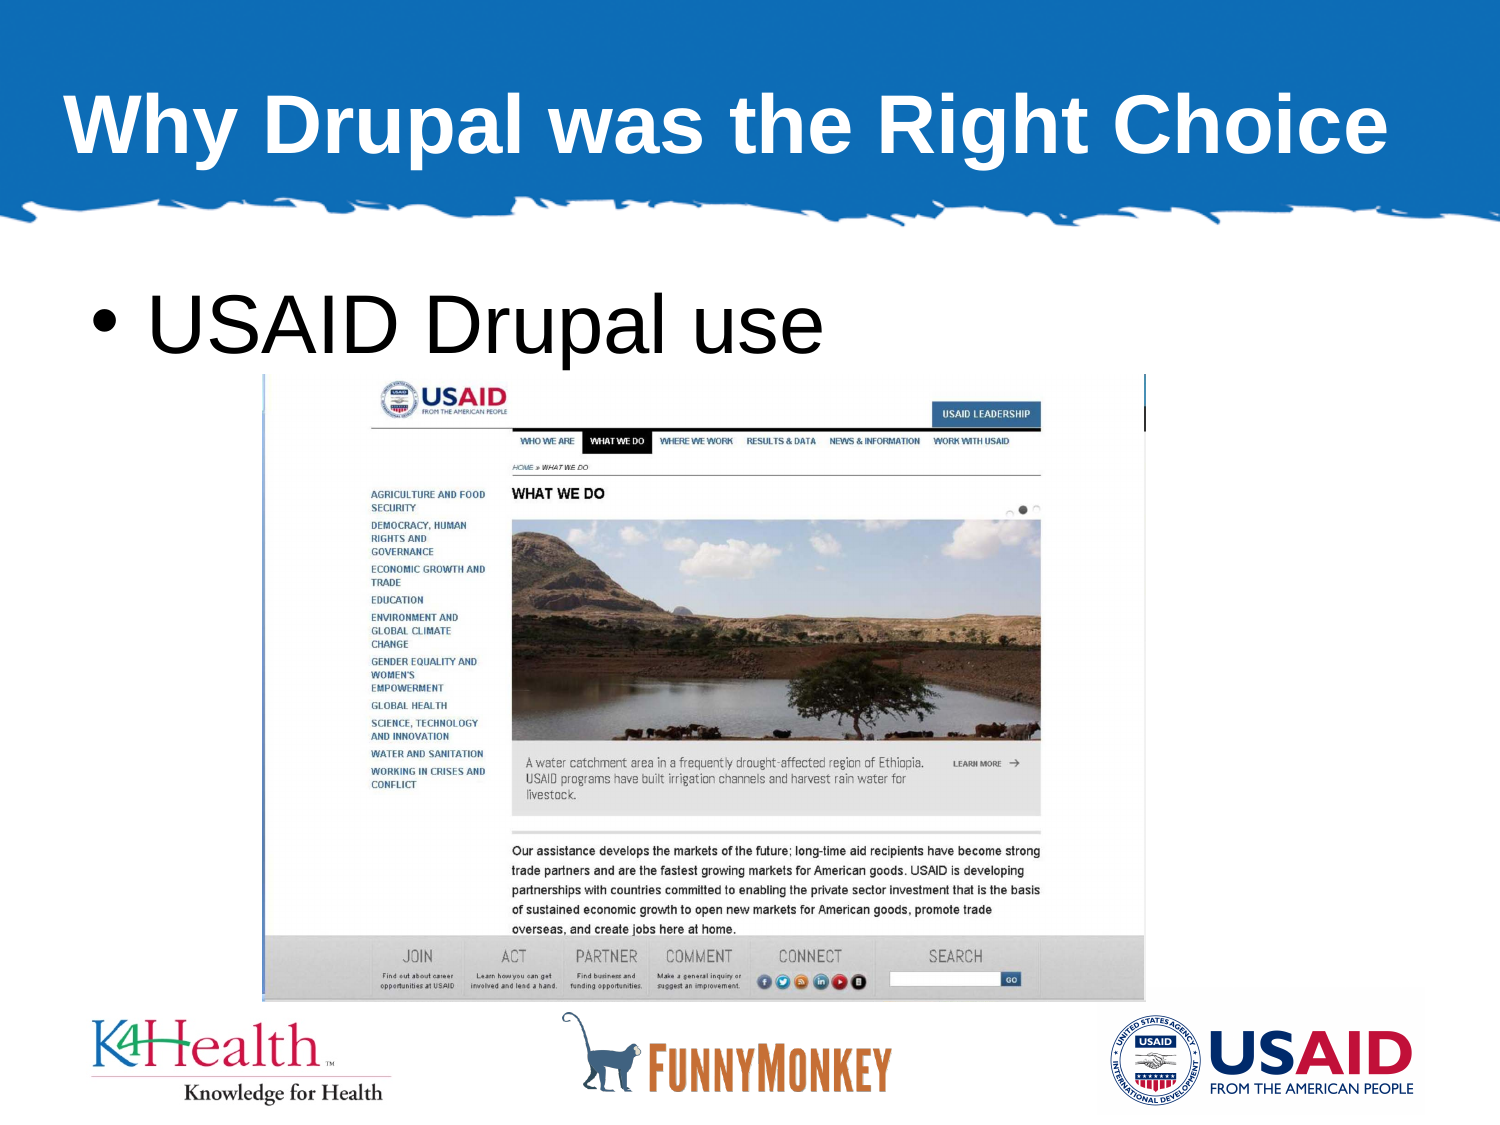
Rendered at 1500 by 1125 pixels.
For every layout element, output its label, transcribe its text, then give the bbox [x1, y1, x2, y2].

picture [0, 0, 1500, 251]
picture [77, 1012, 394, 1110]
picture [1097, 1005, 1425, 1115]
picture [562, 1012, 892, 1092]
list USAID Drupal use [75, 262, 1425, 1005]
picture [262, 374, 1146, 1002]
